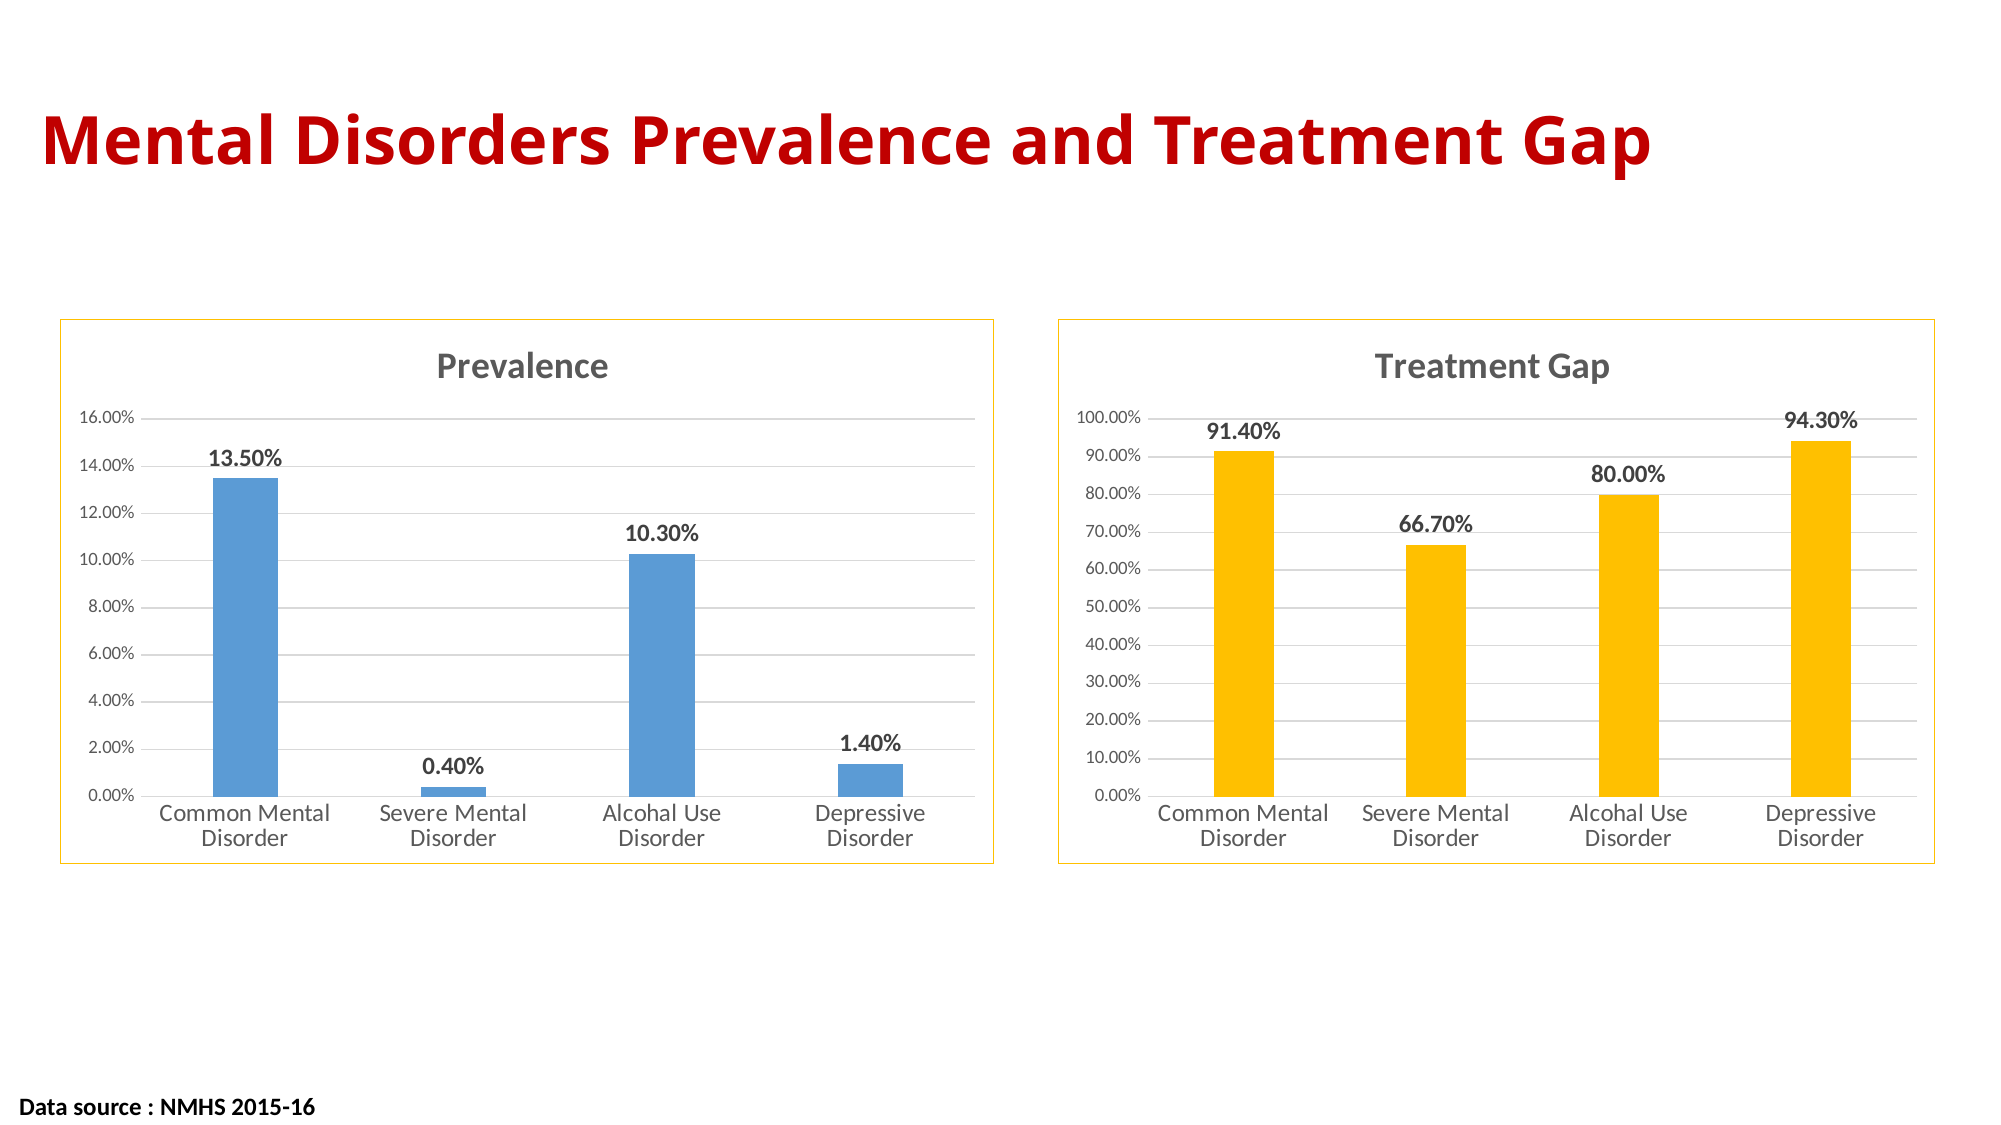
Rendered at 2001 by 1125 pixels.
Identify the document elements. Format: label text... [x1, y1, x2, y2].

text_box Data source : NMHS 2015-16 [4, 1082, 755, 1125]
chart [60, 319, 994, 864]
chart [1058, 319, 1935, 864]
title Mental Disorders Prevalence and Treatment Gap [25, 75, 1867, 211]
